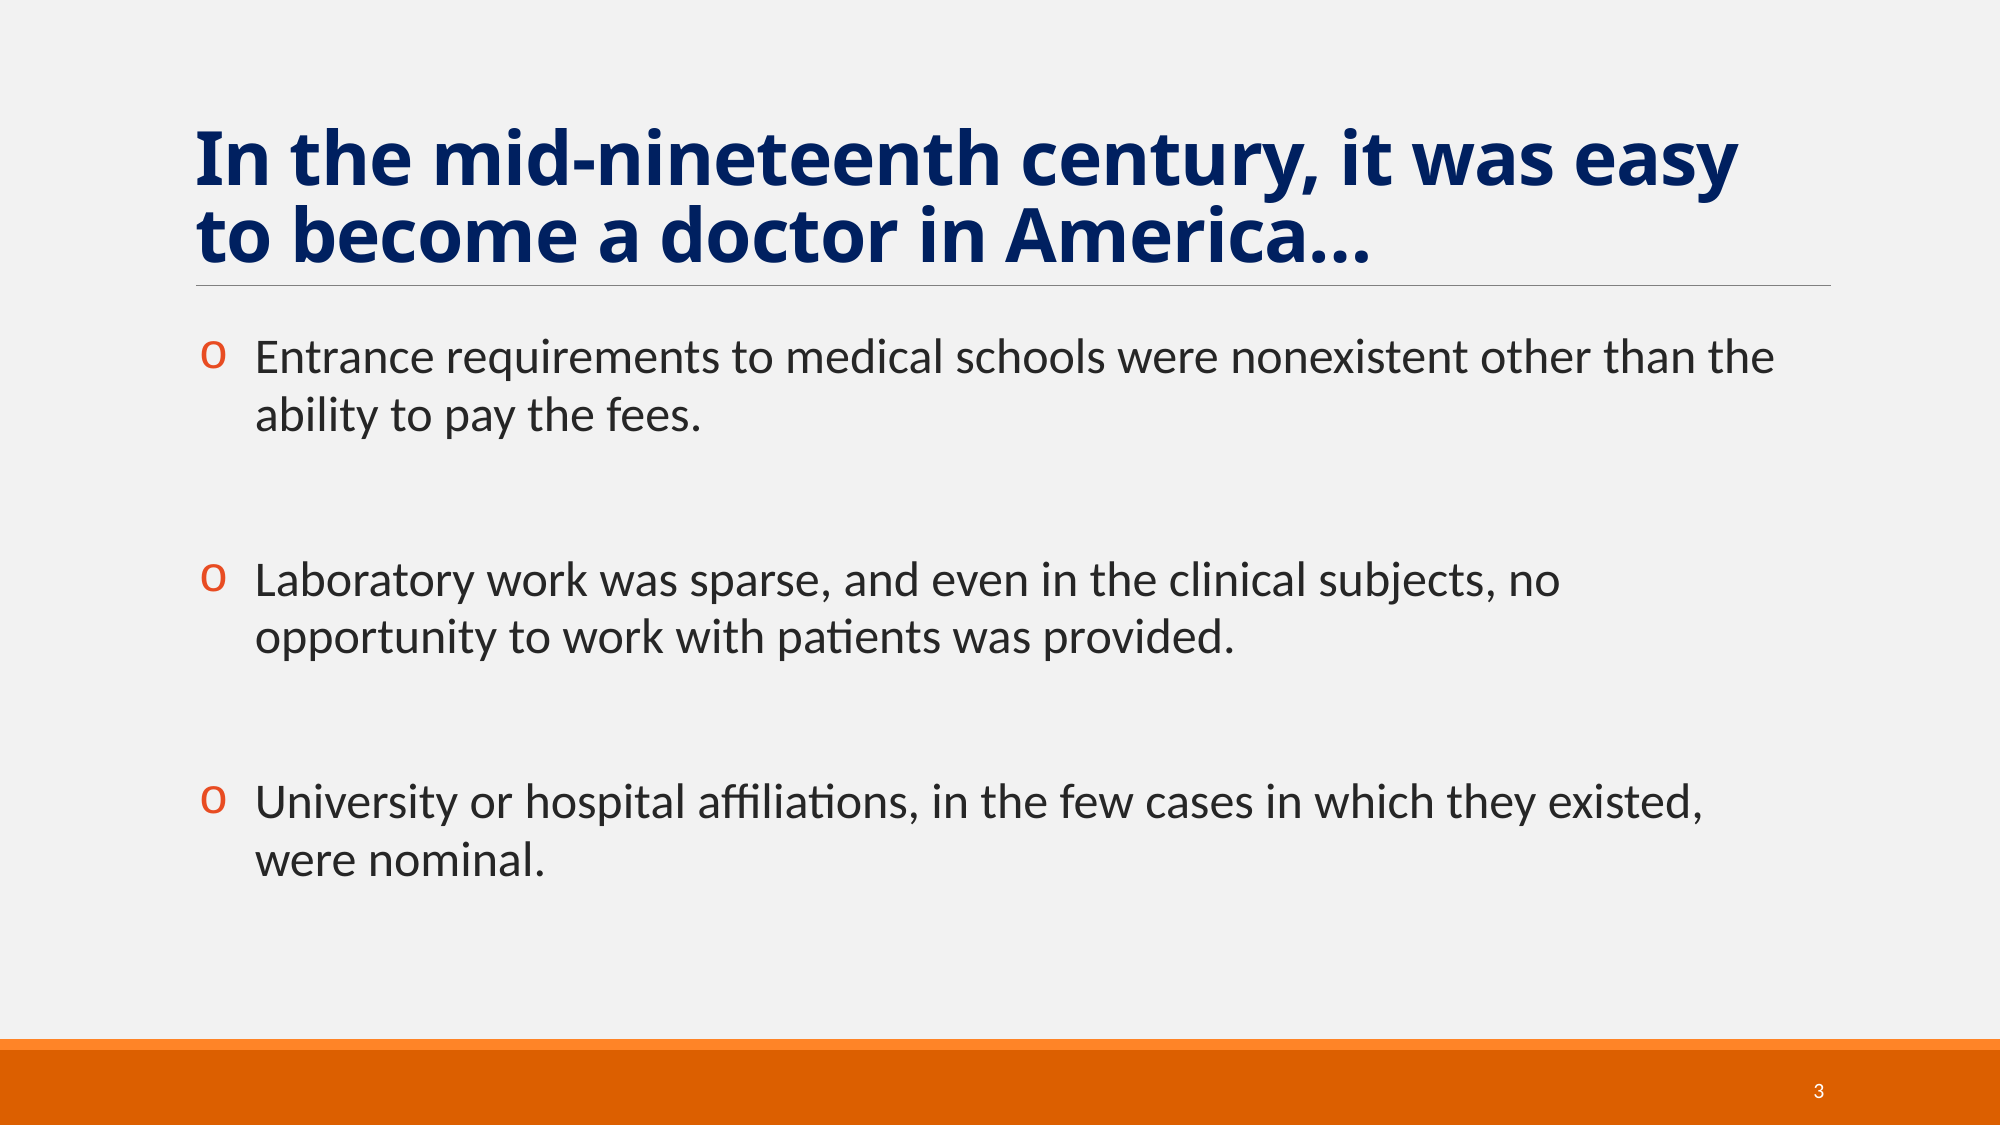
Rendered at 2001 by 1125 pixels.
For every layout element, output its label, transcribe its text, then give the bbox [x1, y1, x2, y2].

slide_number 3 [1624, 1059, 1840, 1120]
list Entrance requirements to medical schools were nonexistent other than the ability to pay the fees. Laboratory work was sparse, and even in the clinical subjects, no opportunity to work with patients was provided. University or hospital affiliations, in the few cases in which they existed, were nominal. [198, 320, 1849, 1051]
title In the mid-nineteenth century, it was easy to become a doctor in America… [180, 47, 1830, 285]
